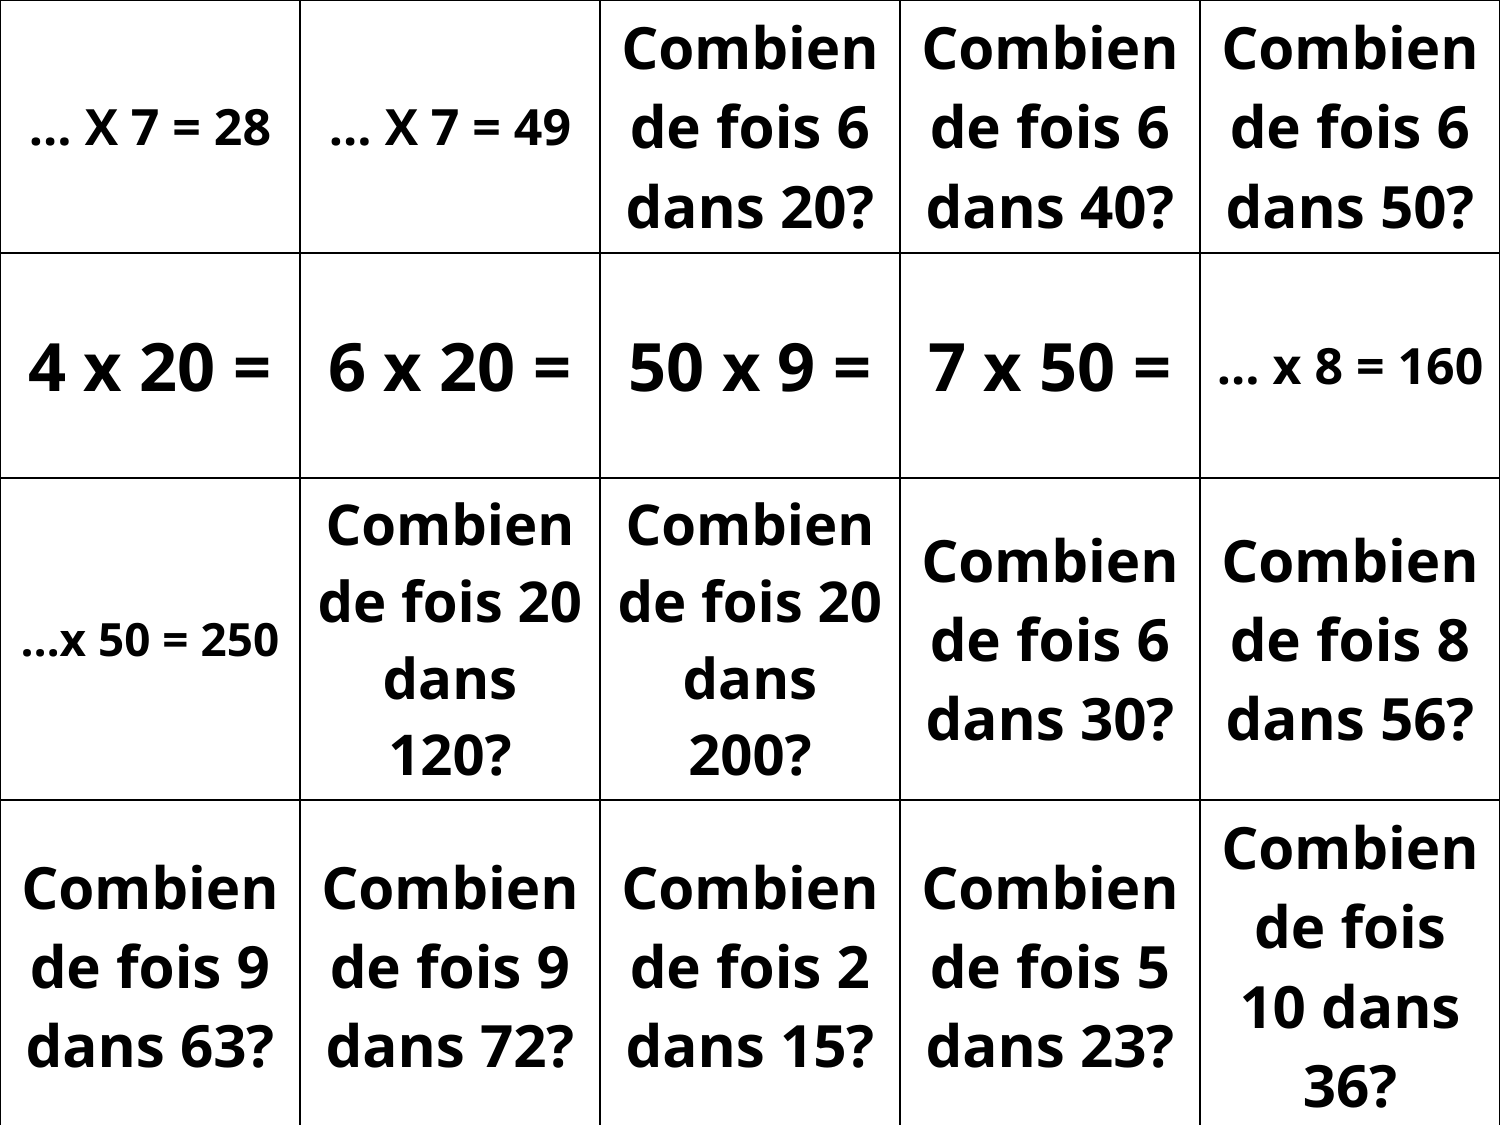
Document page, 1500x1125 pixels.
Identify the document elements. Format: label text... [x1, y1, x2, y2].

table_cell Combien de fois 9 dans 63? [1, 801, 299, 1125]
table_cell …x 50 = 250 [1, 479, 299, 799]
table_header Combien de fois 6 dans 20? [601, 1, 899, 252]
table_cell 50 x 9 = [601, 254, 899, 477]
table_cell Combien de fois 6 dans 30? [901, 479, 1199, 799]
table_cell Combien de fois 20 dans 120? [301, 479, 599, 799]
table_cell Combien de fois 20 dans 200? [601, 479, 899, 799]
table_cell … x 8 = 160 [1201, 254, 1499, 477]
table_header … X 7 = 49 [301, 1, 599, 252]
table_header Combien de fois 6 dans 40? [901, 1, 1199, 252]
table_cell Combien de fois 5 dans 23? [901, 801, 1199, 1125]
table_cell Combien de fois 2 dans 15? [601, 801, 899, 1125]
table_cell 4 x 20 = [1, 254, 299, 477]
table_cell Combien de fois 8 dans 56? [1201, 479, 1499, 799]
table_cell Combien de fois 10 dans 36? [1201, 801, 1499, 1125]
table_header … X 7 = 28 [1, 1, 299, 252]
table_cell 6 x 20 = [301, 254, 599, 477]
table_cell Combien de fois 9 dans 72? [301, 801, 599, 1125]
table_cell 7 x 50 = [901, 254, 1199, 477]
table_header Combien de fois 6 dans 50? [1201, 1, 1499, 252]
